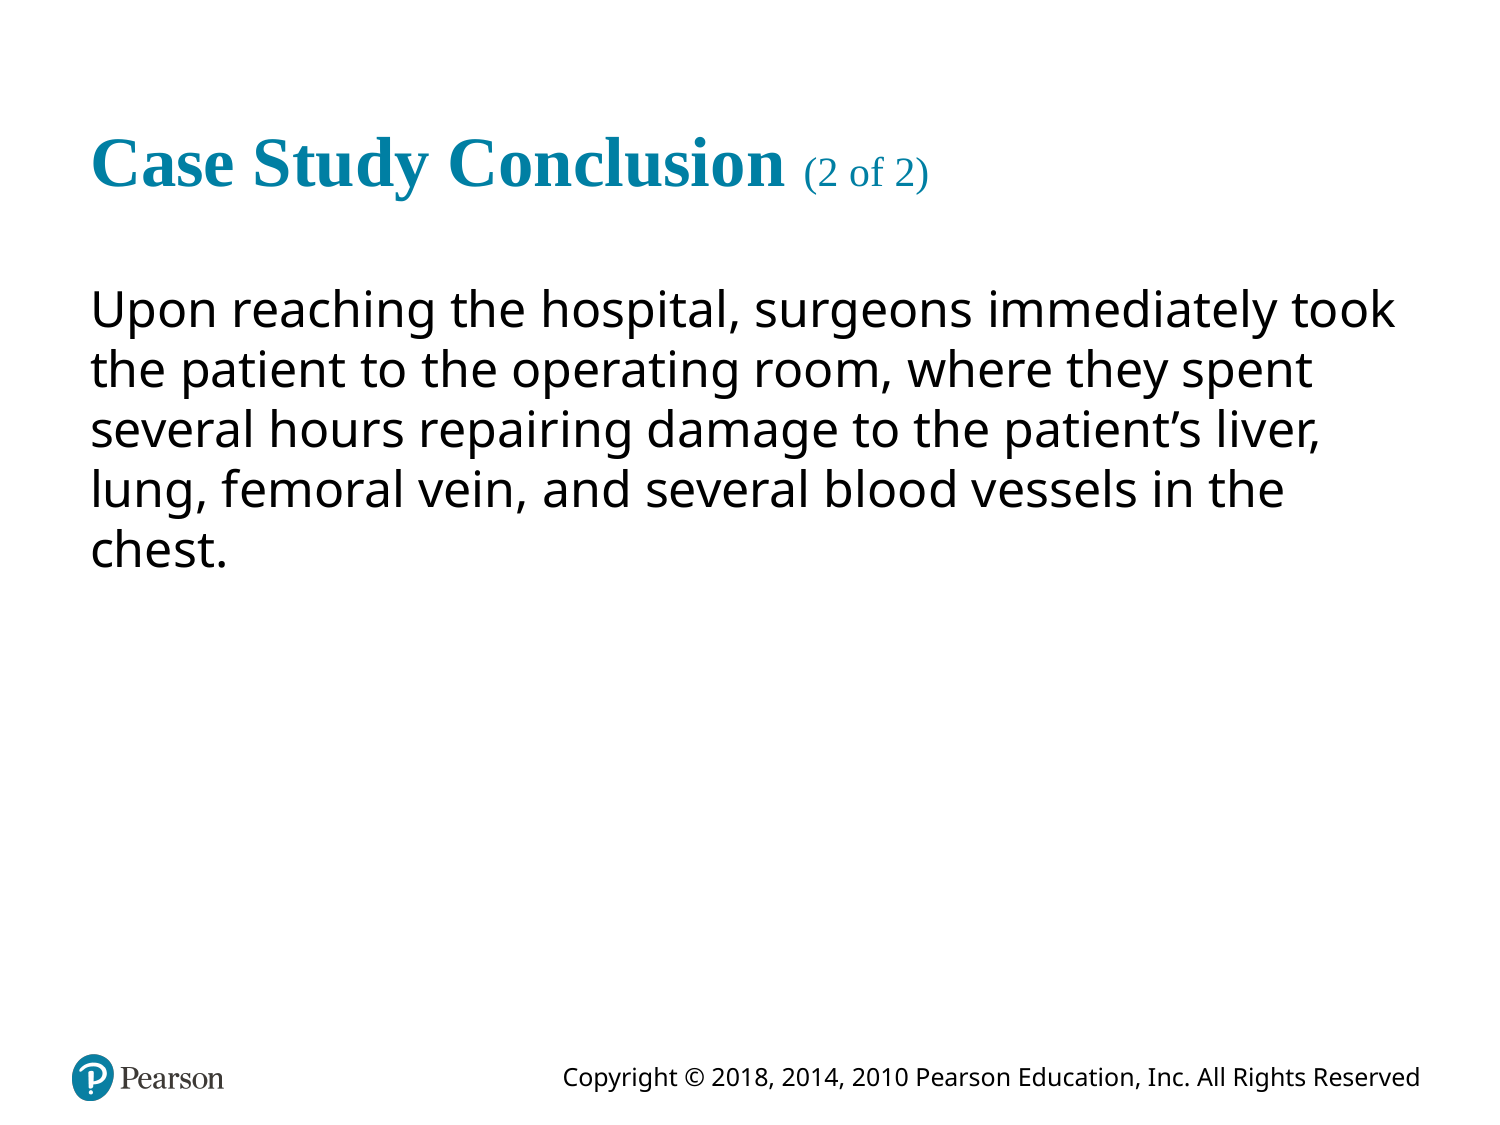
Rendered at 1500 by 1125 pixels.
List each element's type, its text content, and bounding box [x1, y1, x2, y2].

picture [80, 1063, 106, 1088]
picture [98, 1054, 224, 1101]
picture [72, 1054, 88, 1070]
list Upon reaching the hospital, surgeons immediately took the patient to the operating room, where they spent several hours repairing damage to the patient’s liver, lung, femoral vein, and several blood vessels in the chest. [75, 262, 1425, 536]
title Case Study Conclusion (2 of 2) [75, 35, 1425, 216]
picture [72, 1087, 83, 1101]
